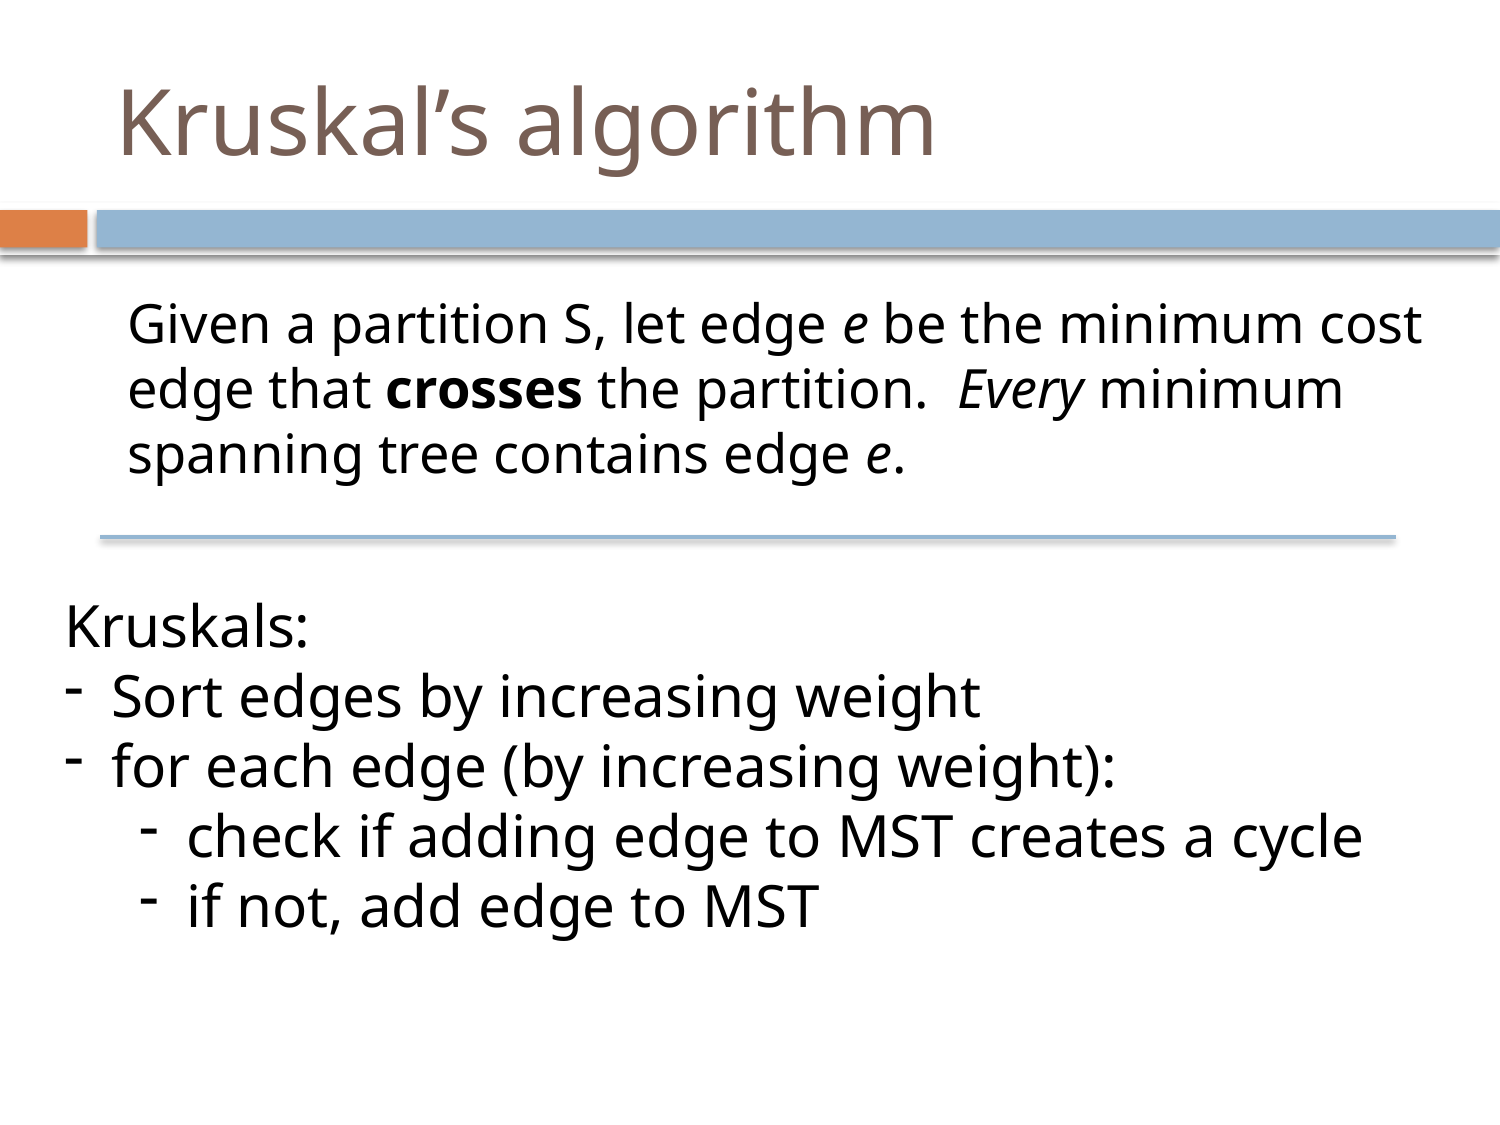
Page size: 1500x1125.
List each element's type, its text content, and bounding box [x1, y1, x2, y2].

text_box Kruskals: Sort edges by increasing weight for each edge (by increasing weight): check if adding edge to MST creates a cycle if not, add edge to MST [49, 582, 1380, 947]
title Kruskal’s algorithm [100, 37, 1438, 200]
list Given a partition S, let edge e be the minimum cost edge that crosses the partition. Every minimum spanning tree contains edge e. [112, 282, 1463, 500]
